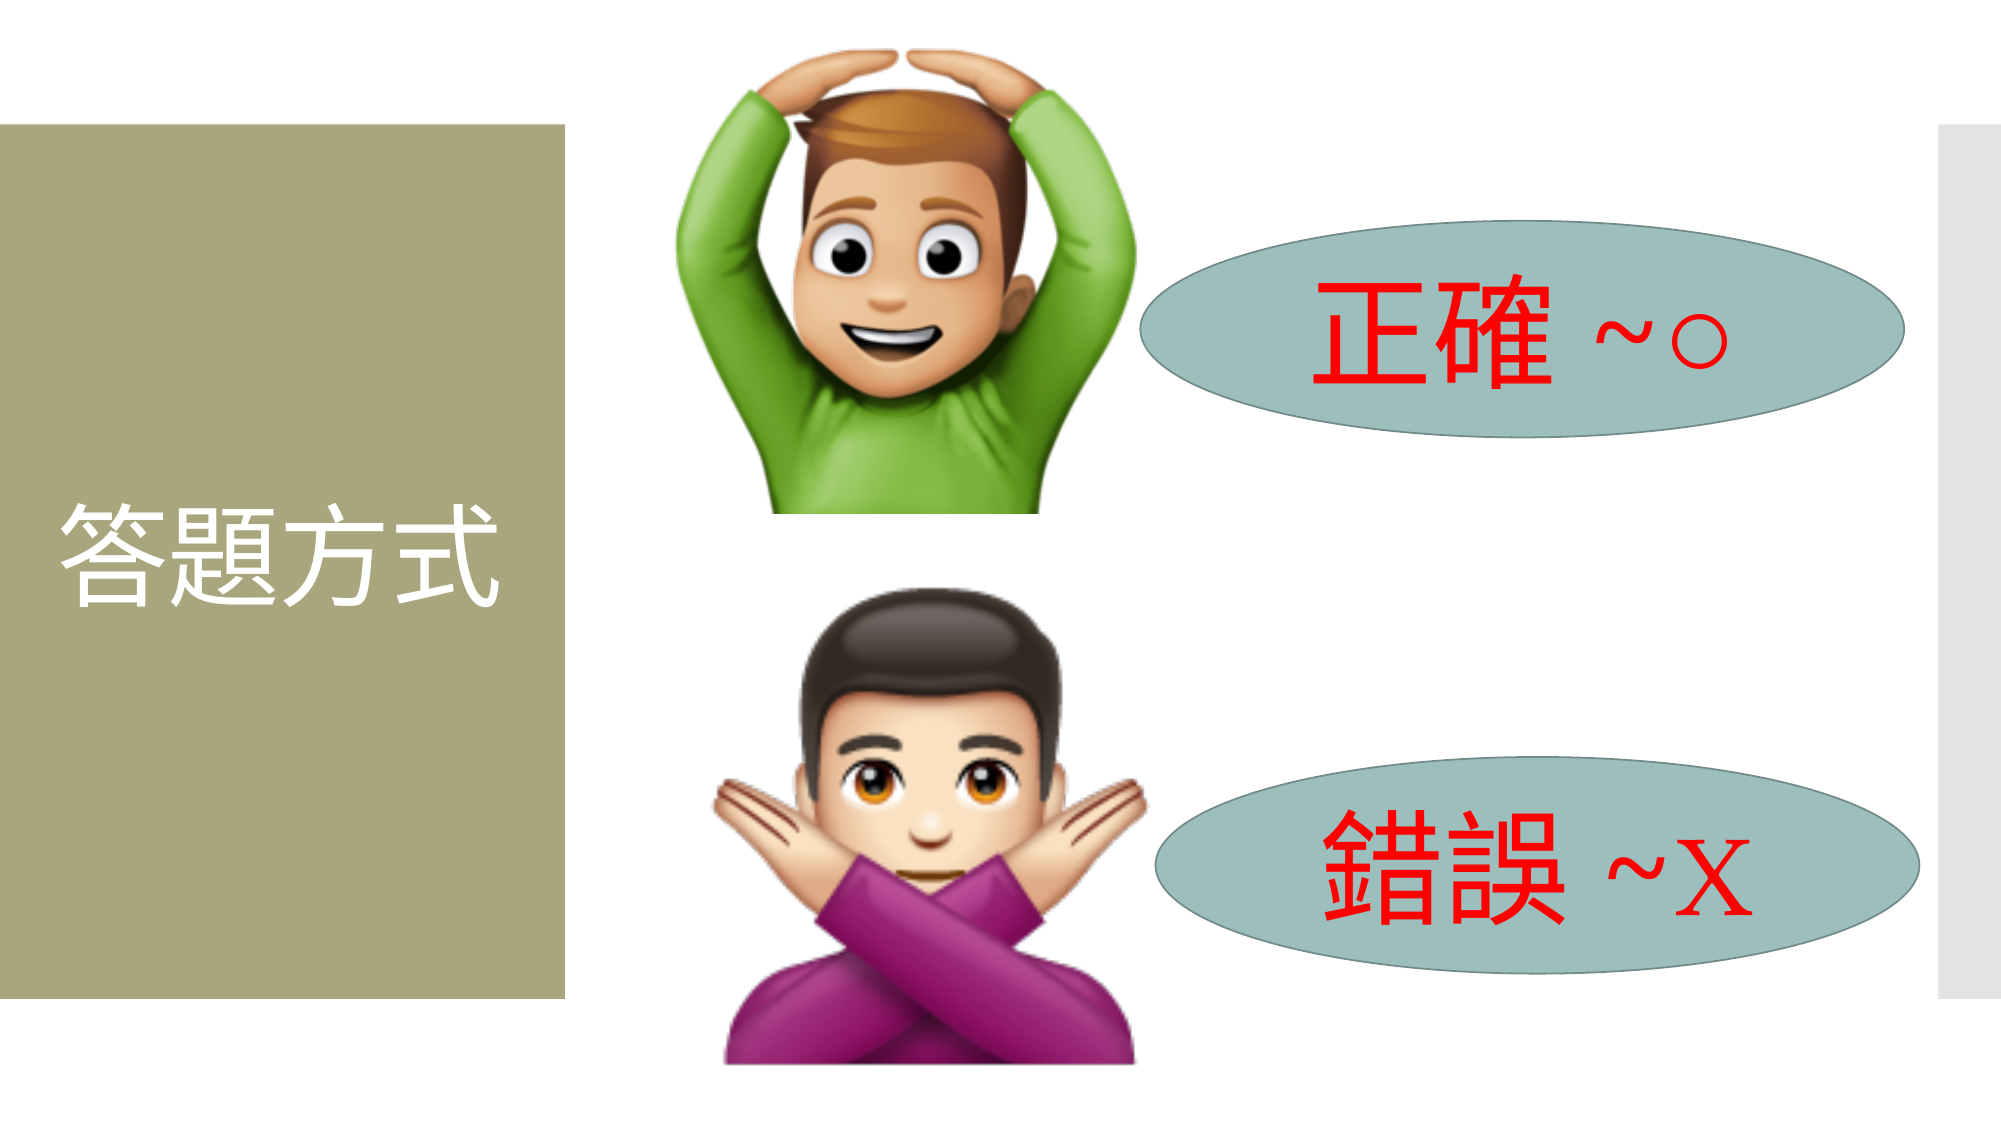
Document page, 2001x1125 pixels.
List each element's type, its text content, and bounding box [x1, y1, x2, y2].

text_box 錯誤~Ⅹ [1183, 756, 1921, 975]
title 答題方式 [41, 184, 525, 940]
picture [673, 46, 1141, 515]
picture [681, 577, 1183, 1079]
text_box 正確~○ [1141, 219, 1906, 439]
